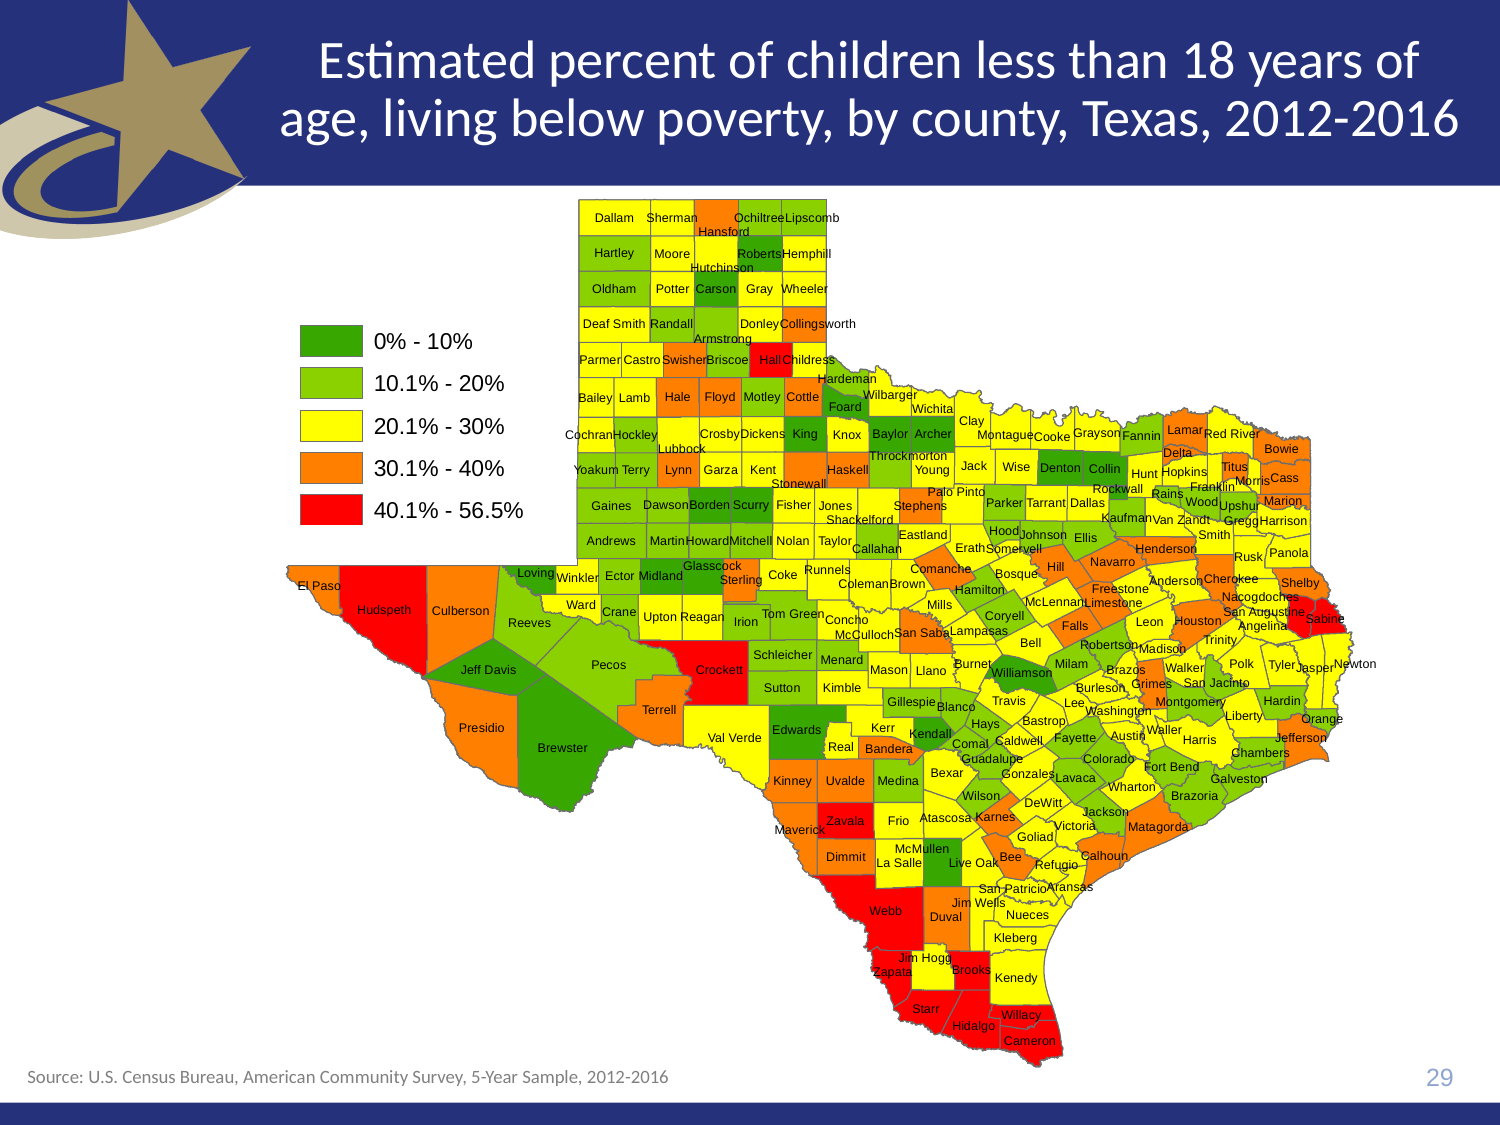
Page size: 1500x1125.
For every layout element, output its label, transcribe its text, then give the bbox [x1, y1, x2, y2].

title Estimated percent of children less than 18 years of age, living below poverty, by county, Texas, 2012-2016 [255, 15, 1485, 165]
text_box Source: U.S. Census Bureau, American Community Survey, 5-Year Sample, 2012-2016 [12, 1057, 230, 1096]
slide_number 29 [1429, 1050, 1469, 1103]
picture [0, 0, 251, 239]
picture [299, 324, 550, 527]
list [230, 113, 1429, 1124]
